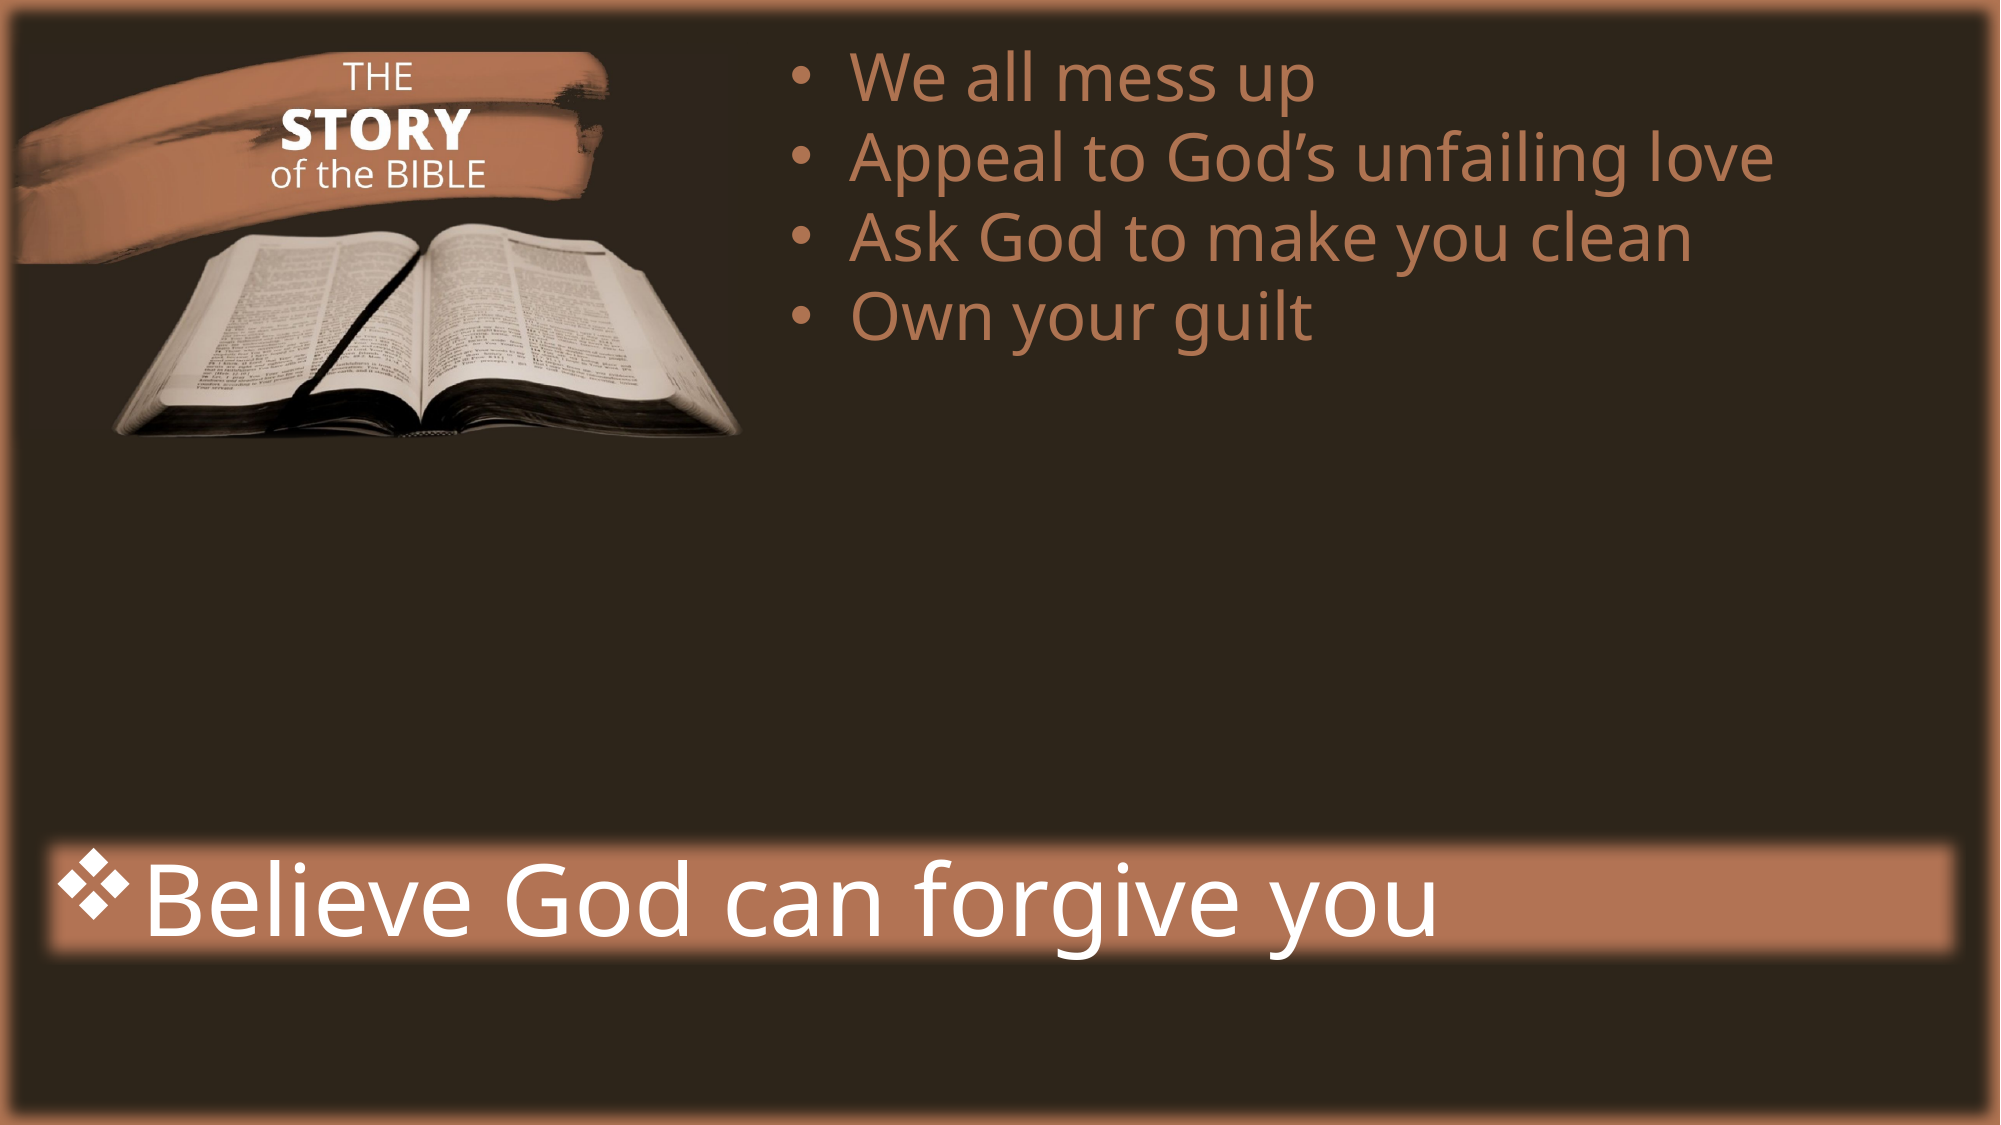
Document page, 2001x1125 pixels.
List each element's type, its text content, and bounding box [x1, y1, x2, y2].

text_box We all mess up Appeal to God’s unfailing love Ask God to make you clean Own your guilt [45, 840, 1959, 959]
text_box We all mess up Appeal to God’s unfailing love Ask God to make you clean Own your guilt [774, 26, 1965, 442]
picture [8, 32, 748, 449]
text_box Believe God can forgive you [55, 850, 1949, 948]
text_box [22, 22, 1976, 1101]
